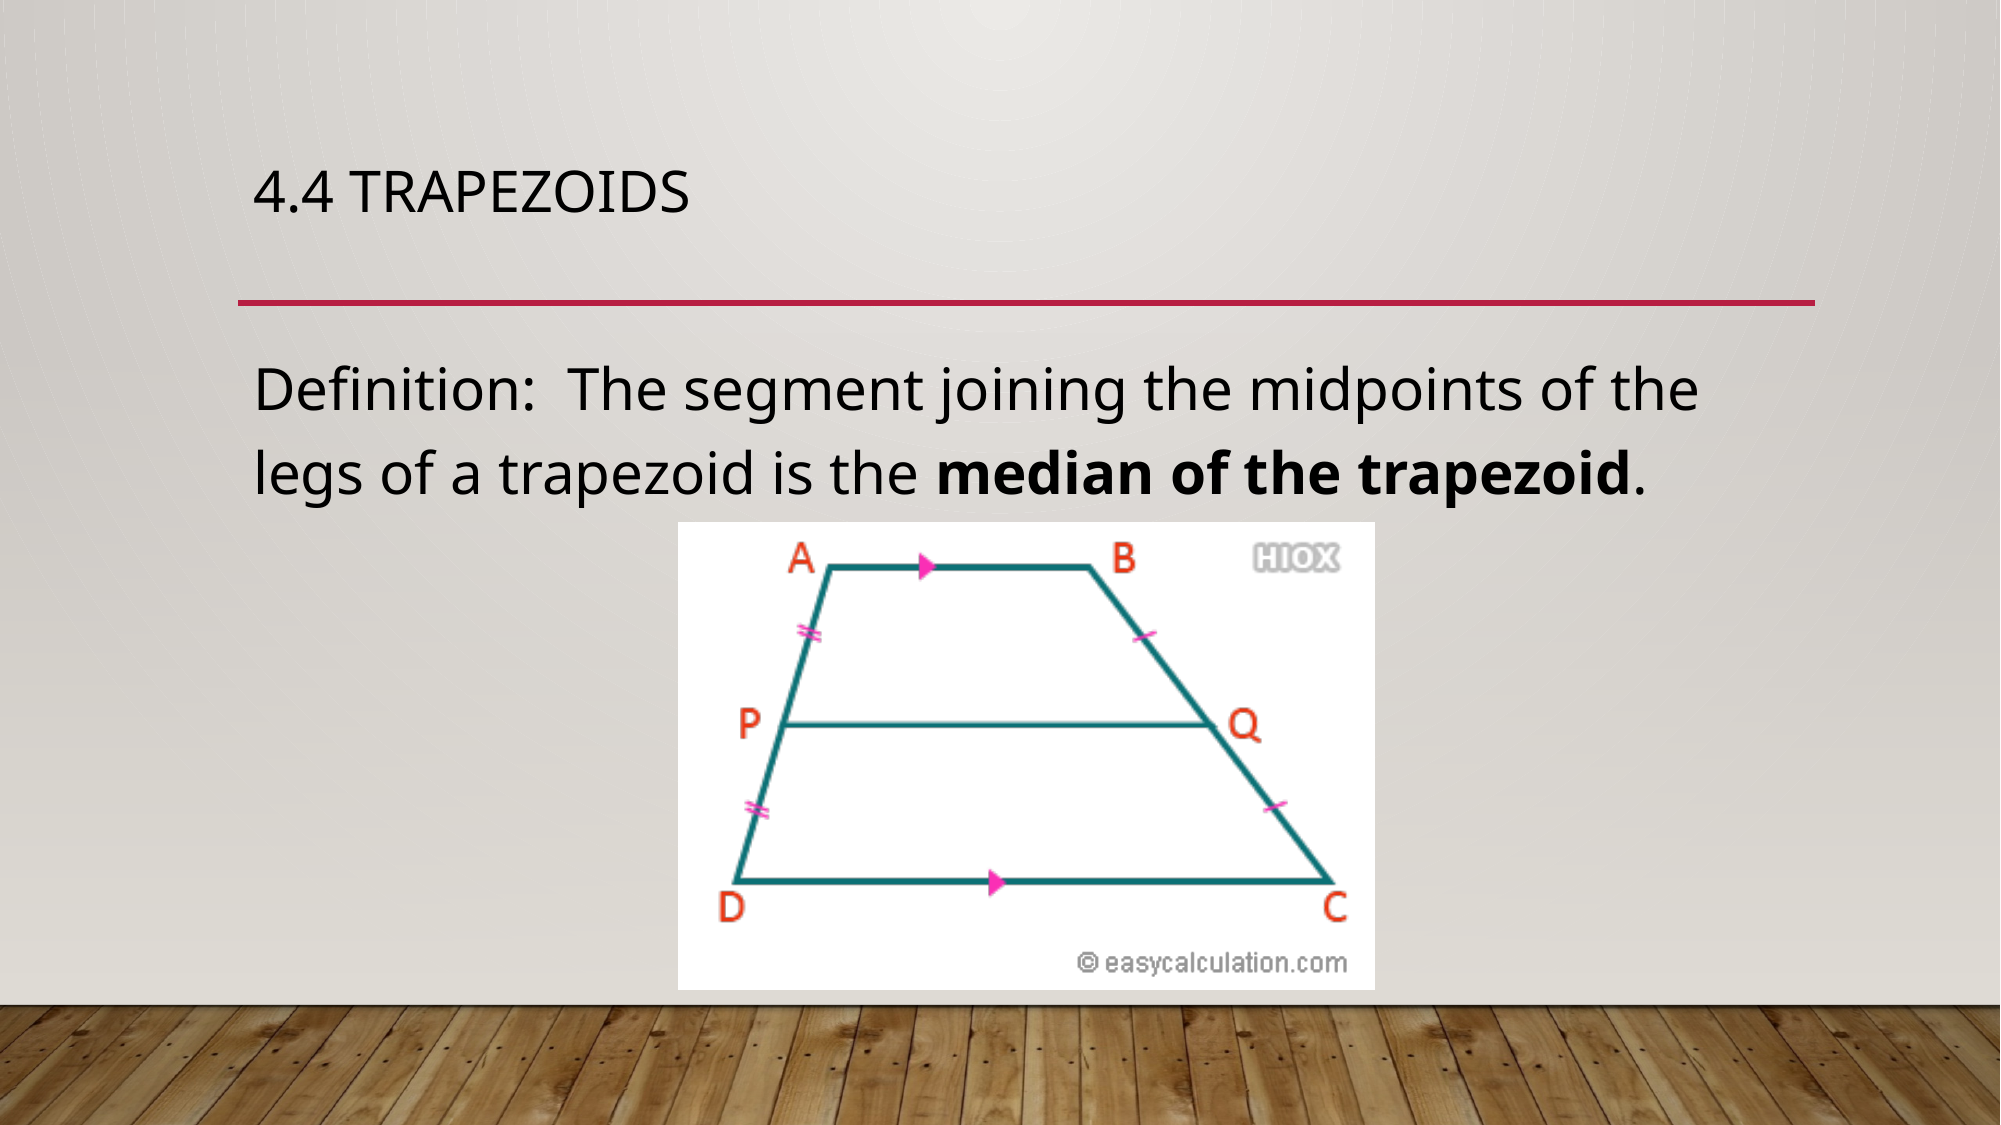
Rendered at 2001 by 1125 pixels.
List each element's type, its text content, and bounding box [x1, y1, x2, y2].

picture [0, 1005, 2000, 1125]
picture [677, 521, 1375, 990]
list Definition: The segment joining the midpoints of the legs of a trapezoid is the median of the trapezoid. [238, 330, 1814, 575]
title 4.4 Trapezoids [238, 155, 1814, 296]
